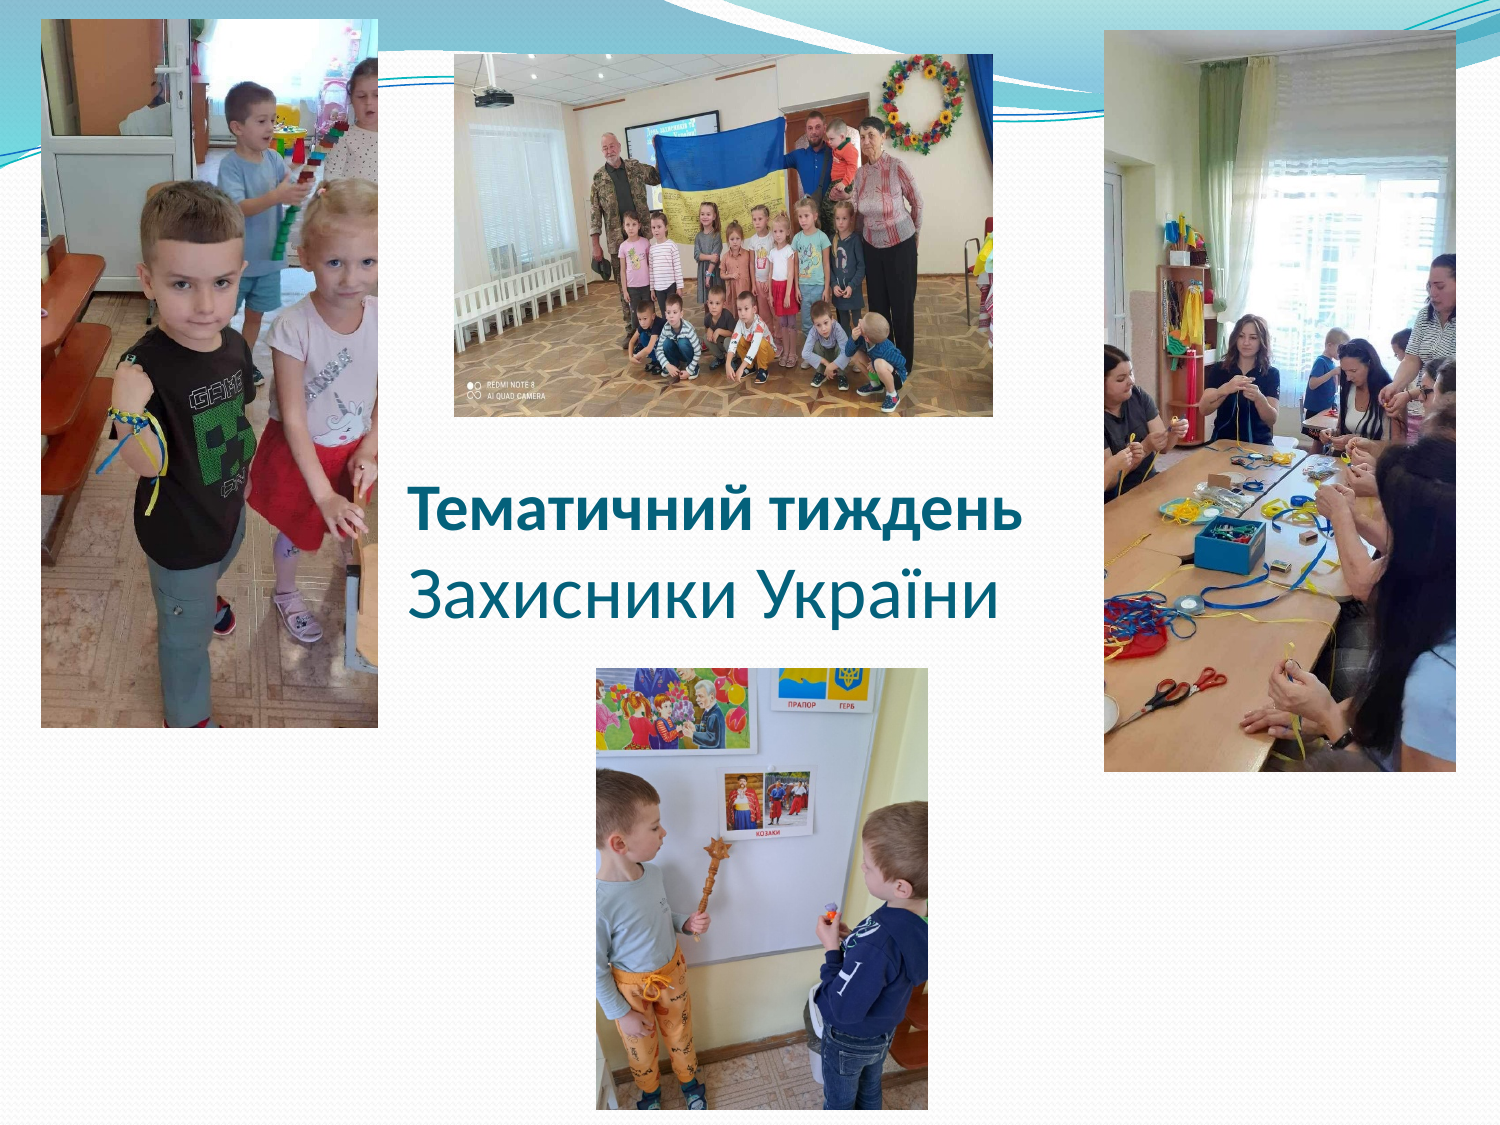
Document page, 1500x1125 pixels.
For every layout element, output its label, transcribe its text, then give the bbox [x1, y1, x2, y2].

picture [596, 668, 928, 1110]
picture [41, 18, 378, 729]
picture [1104, 30, 1457, 772]
picture [454, 54, 993, 417]
title Тематичний тиждень Захисники України [407, 444, 1093, 634]
